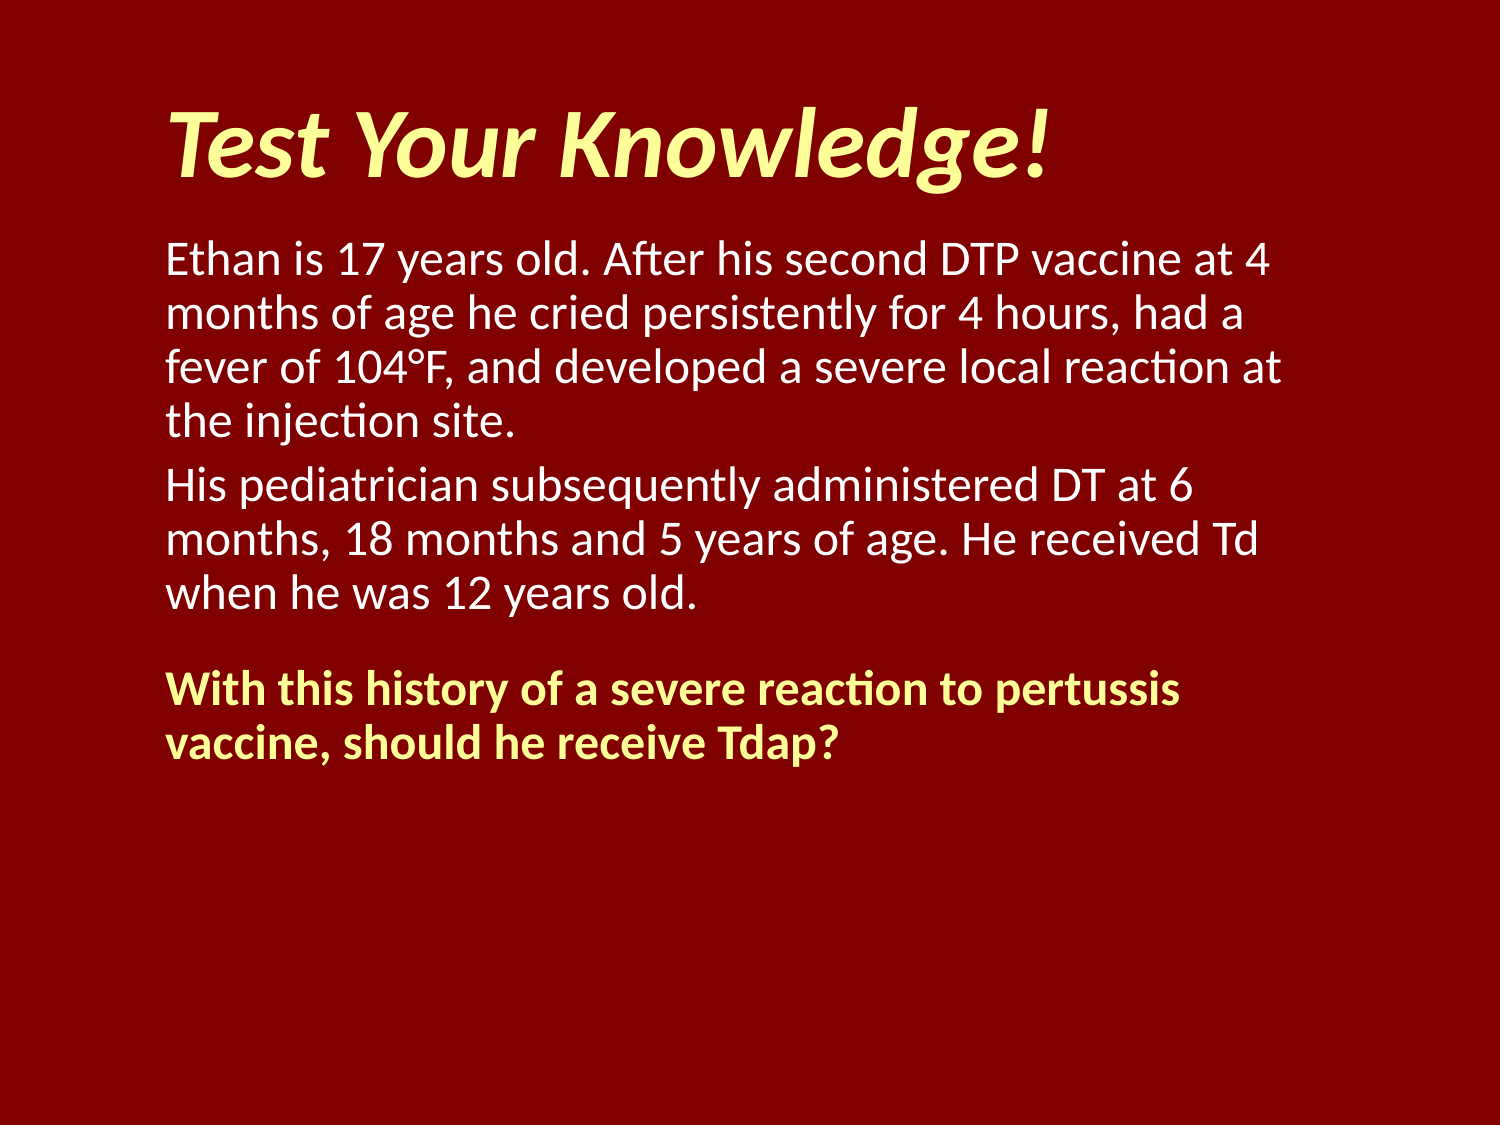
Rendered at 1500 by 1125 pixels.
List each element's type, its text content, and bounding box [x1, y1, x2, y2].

title Test Your Knowledge! [149, 49, 1426, 226]
subtitle Ethan is 17 years old. After his second DTP vaccine at 4 months of age he cried persistently for 4 hours, had a fever of 104°F, and developed a severe local reaction at the injection site. His pediatrician subsequently administered DT at 6 months, 18 months and 5 years of age. He received Td when he was 12 years old. With this history of a severe reaction to pertussis vaccine, should he receive Tdap? [149, 224, 1351, 776]
